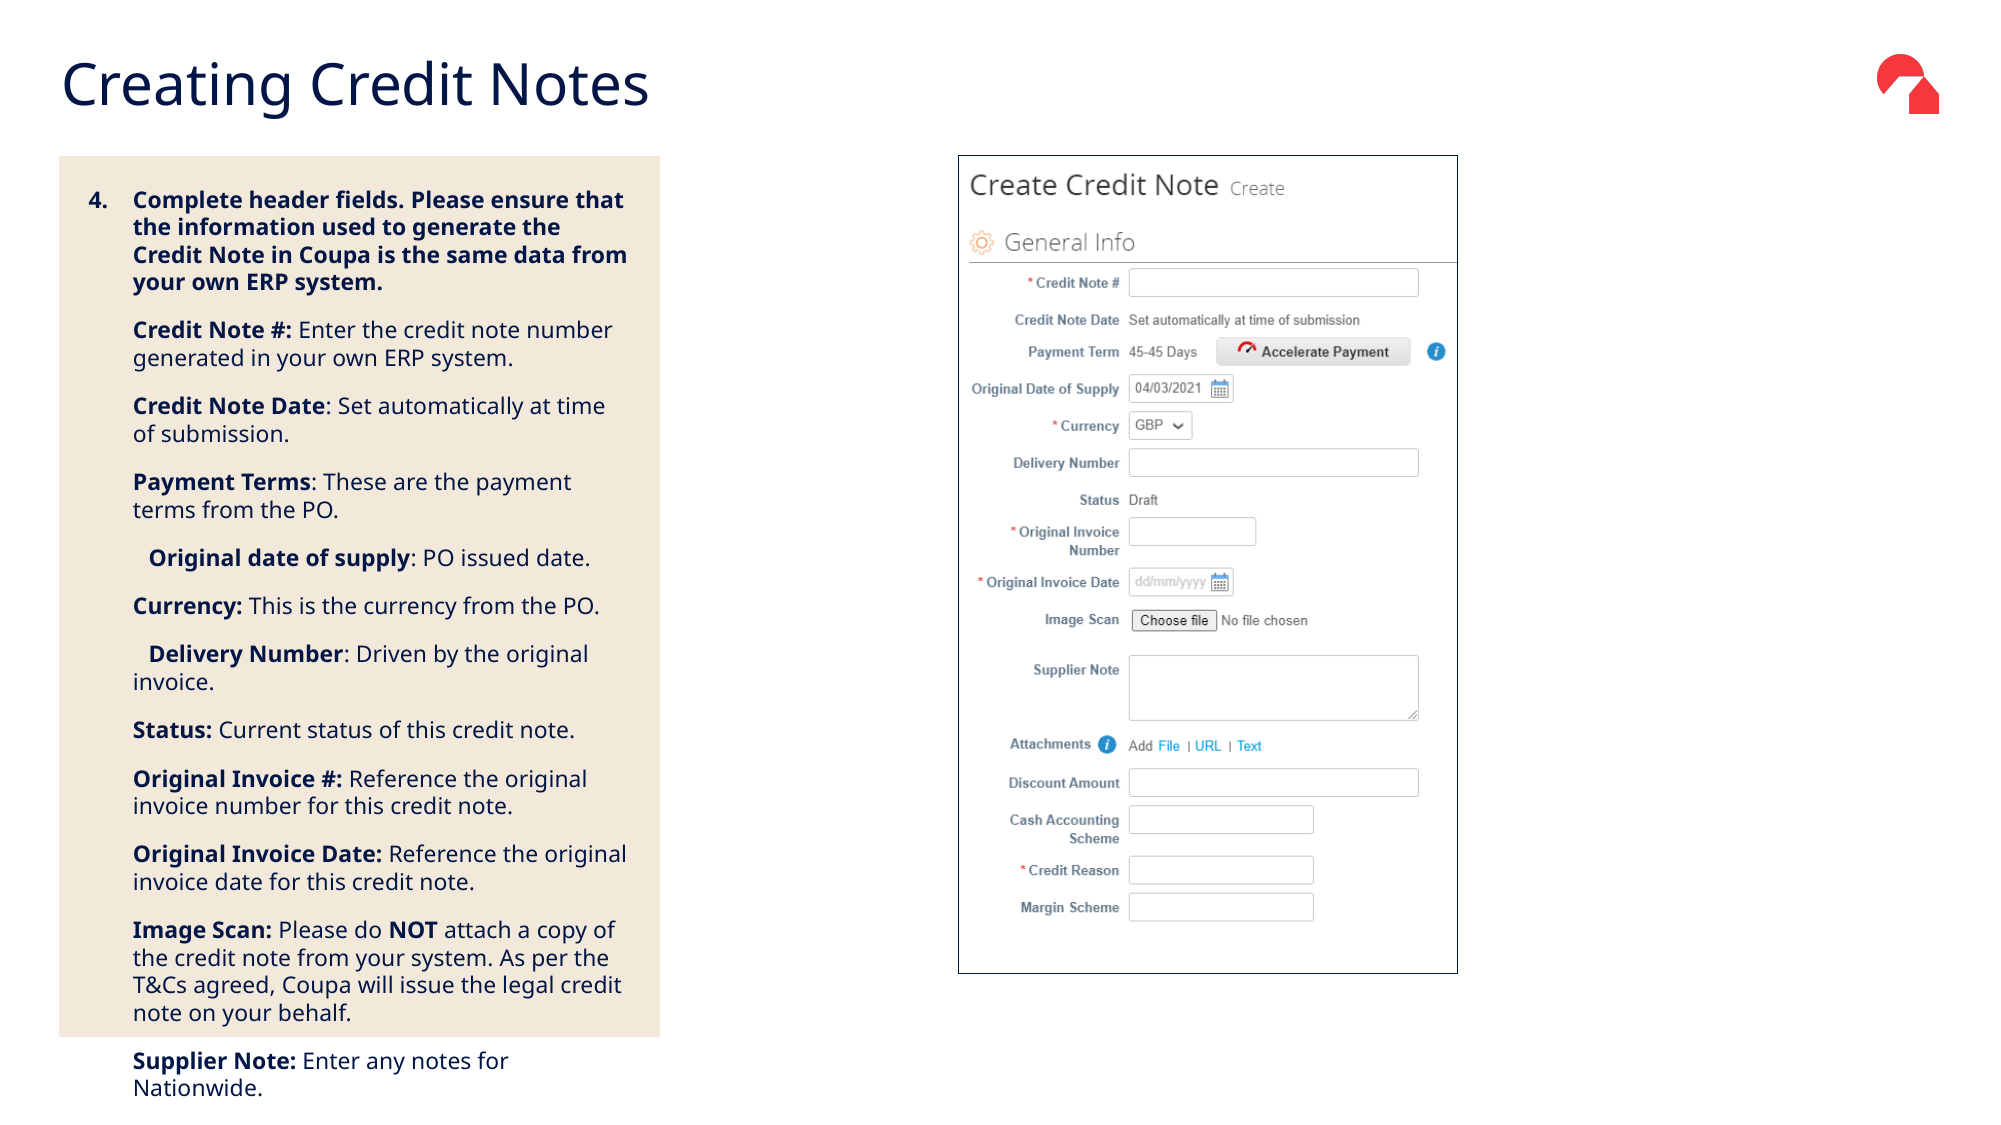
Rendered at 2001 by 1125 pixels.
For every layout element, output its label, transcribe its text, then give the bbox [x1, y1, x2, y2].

text_box Complete header fields. Please ensure that the information used to generate the Credit Note in Coupa is the same data from your own ERP system. Credit Note #: Enter the credit note number generated in your own ERP system. Credit Note Date: Set automatically at time of submission. Payment Terms: These are the payment terms from the PO. Original date of supply: PO issued date. Currency: This is the currency from the PO. Delivery Number: Driven by the original invoice. Status: Current status of this credit note. Original Invoice #: Reference the original invoice number for this credit note. Original Invoice Date: Reference the original invoice date for this credit note. Image Scan: Please do NOT attach a copy of the credit note from your system. As per the T&Cs agreed, Coupa will issue the legal credit note on your behalf. Supplier Note: Enter any notes for Nationwide. [59, 155, 661, 1038]
picture [1877, 54, 1939, 114]
title Creating Credit Notes [60, 54, 1857, 173]
picture [958, 155, 1458, 974]
